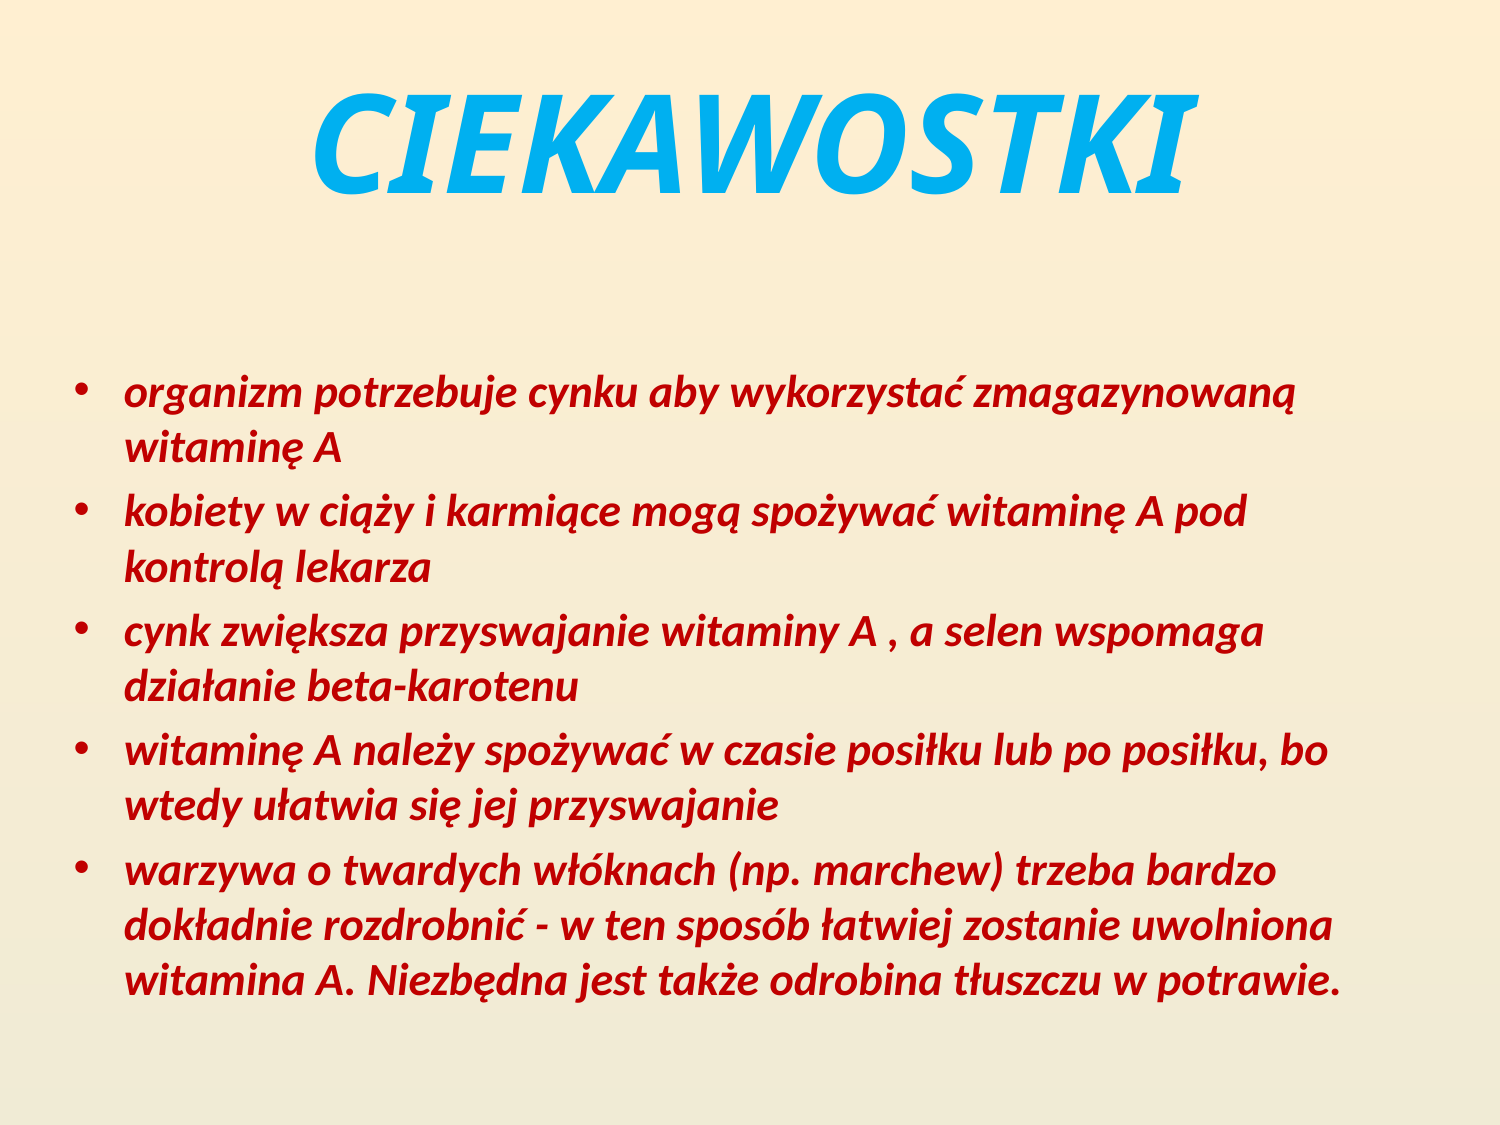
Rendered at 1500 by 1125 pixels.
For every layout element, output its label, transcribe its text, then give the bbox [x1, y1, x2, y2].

title CIEKAWOSTKI [75, 45, 1425, 233]
list organizm potrzebuje cynku aby wykorzystać zmagazynowaną witaminę A kobiety w ciąży i karmiące mogą spożywać witaminę A pod kontrolą lekarza cynk zwiększa przyswajanie witaminy A , a selen wspomaga działanie beta-karotenu witaminę A należy spożywać w czasie posiłku lub po posiłku, bo wtedy ułatwia się jej przyswajanie warzywa o twardych włóknach (np. marchew) trzeba bardzo dokładnie rozdrobnić - w ten sposób łatwiej zostanie uwolniona witamina A. Niezbędna jest także odrobina tłuszczu w potrawie. [58, 234, 1432, 1020]
